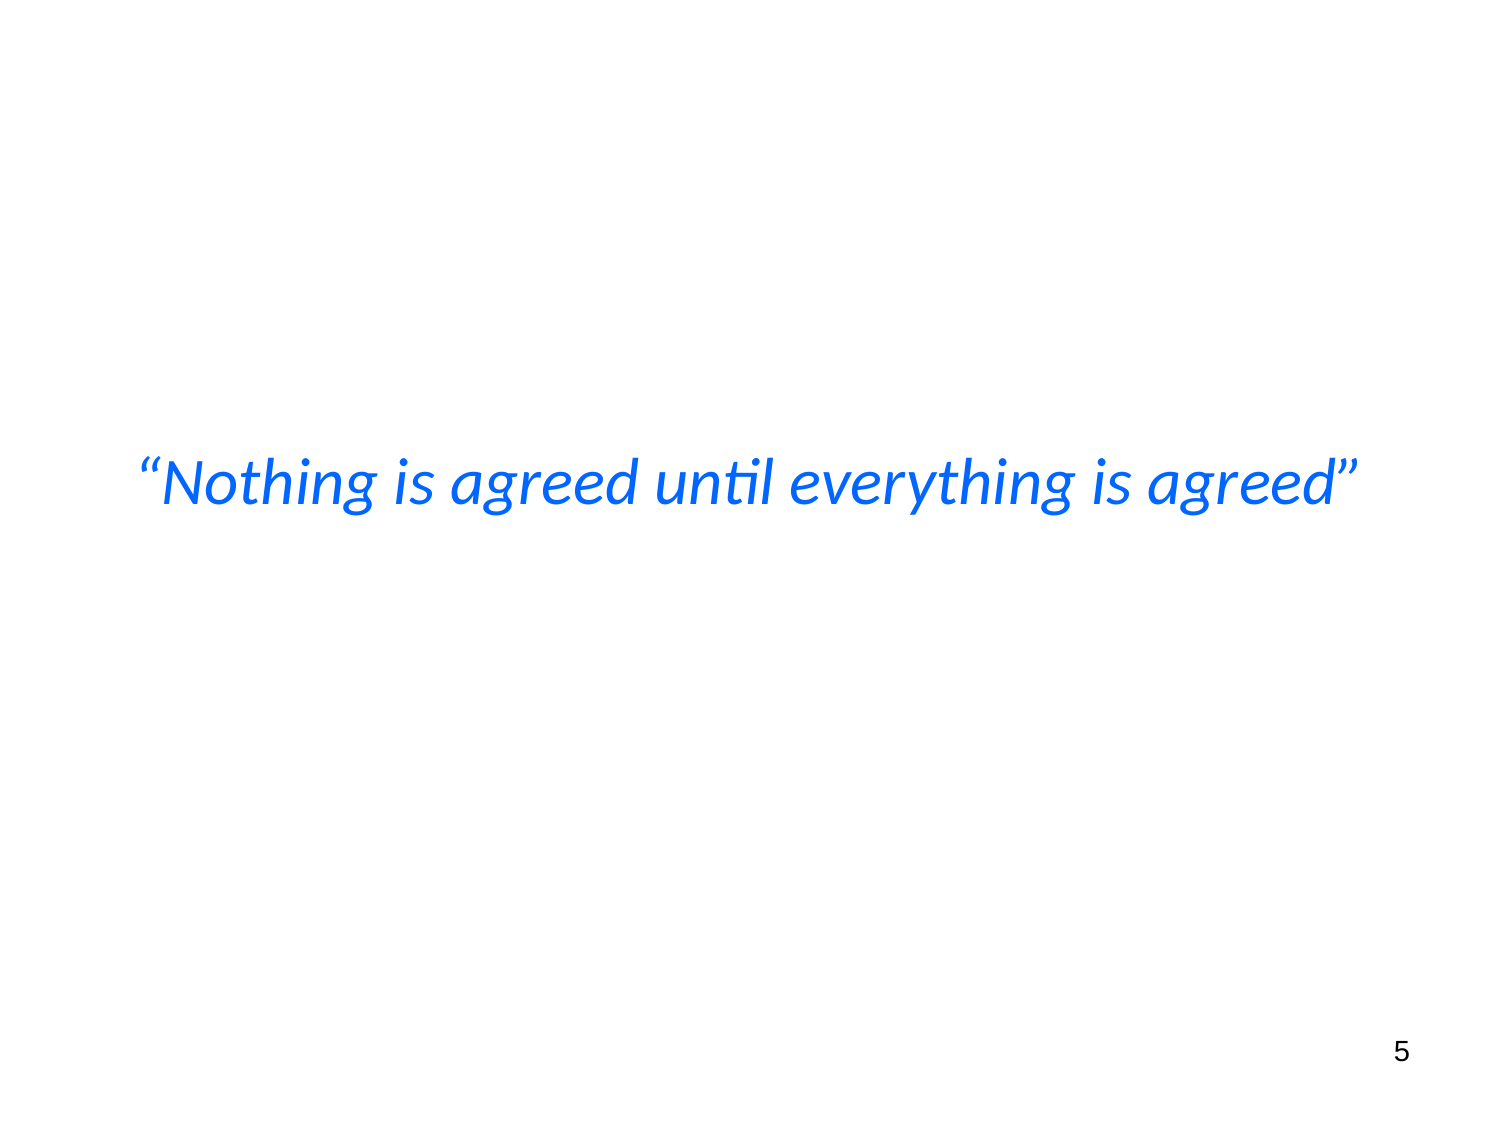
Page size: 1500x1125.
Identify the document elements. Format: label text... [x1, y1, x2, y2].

list “Nothing is agreed until everything is agreed” [74, 243, 1426, 1012]
slide_number 5 [1074, 1024, 1426, 1103]
